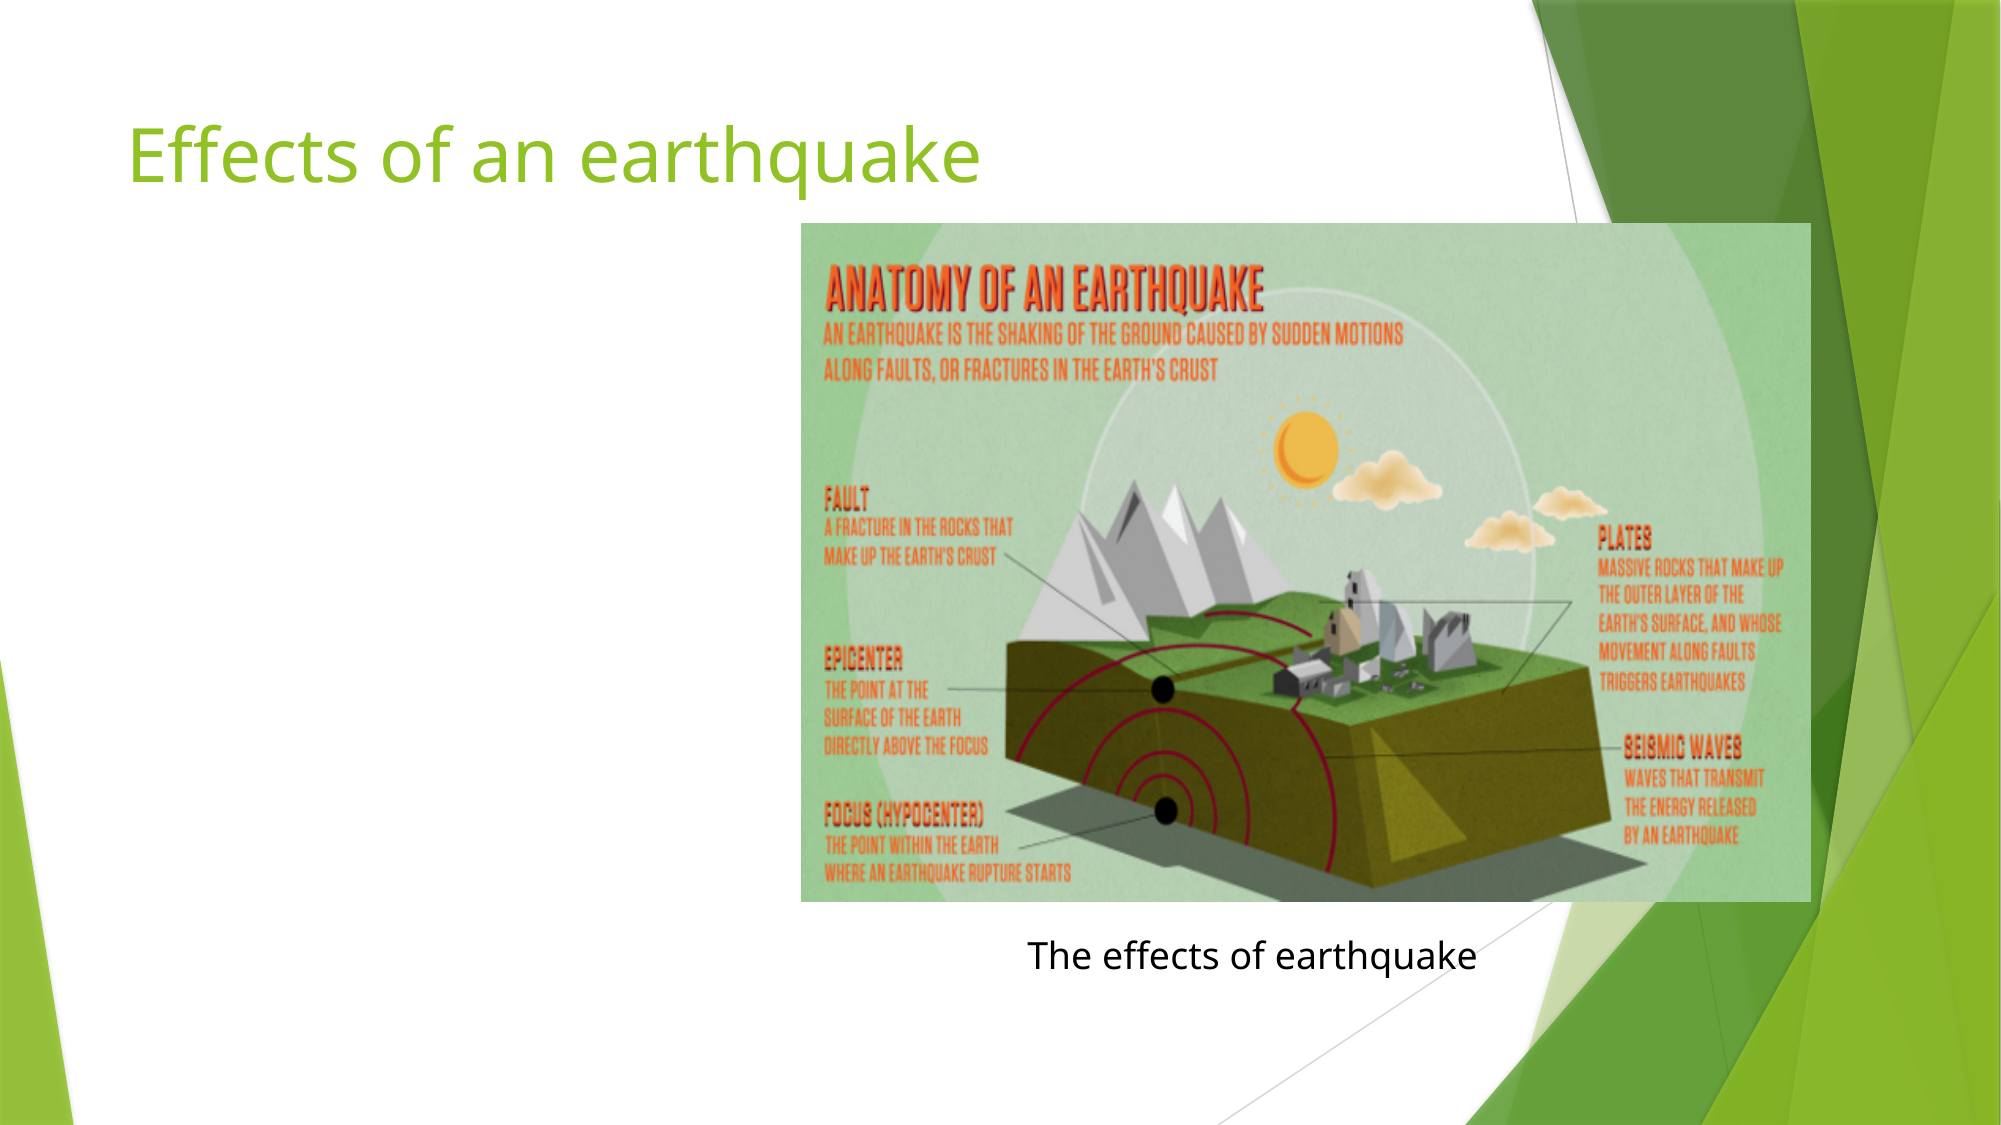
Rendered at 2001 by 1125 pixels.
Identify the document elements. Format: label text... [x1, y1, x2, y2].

title Effects of an earthquake [111, 99, 1522, 317]
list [801, 223, 1812, 902]
text_box The effects of earthquake [1012, 924, 1670, 985]
